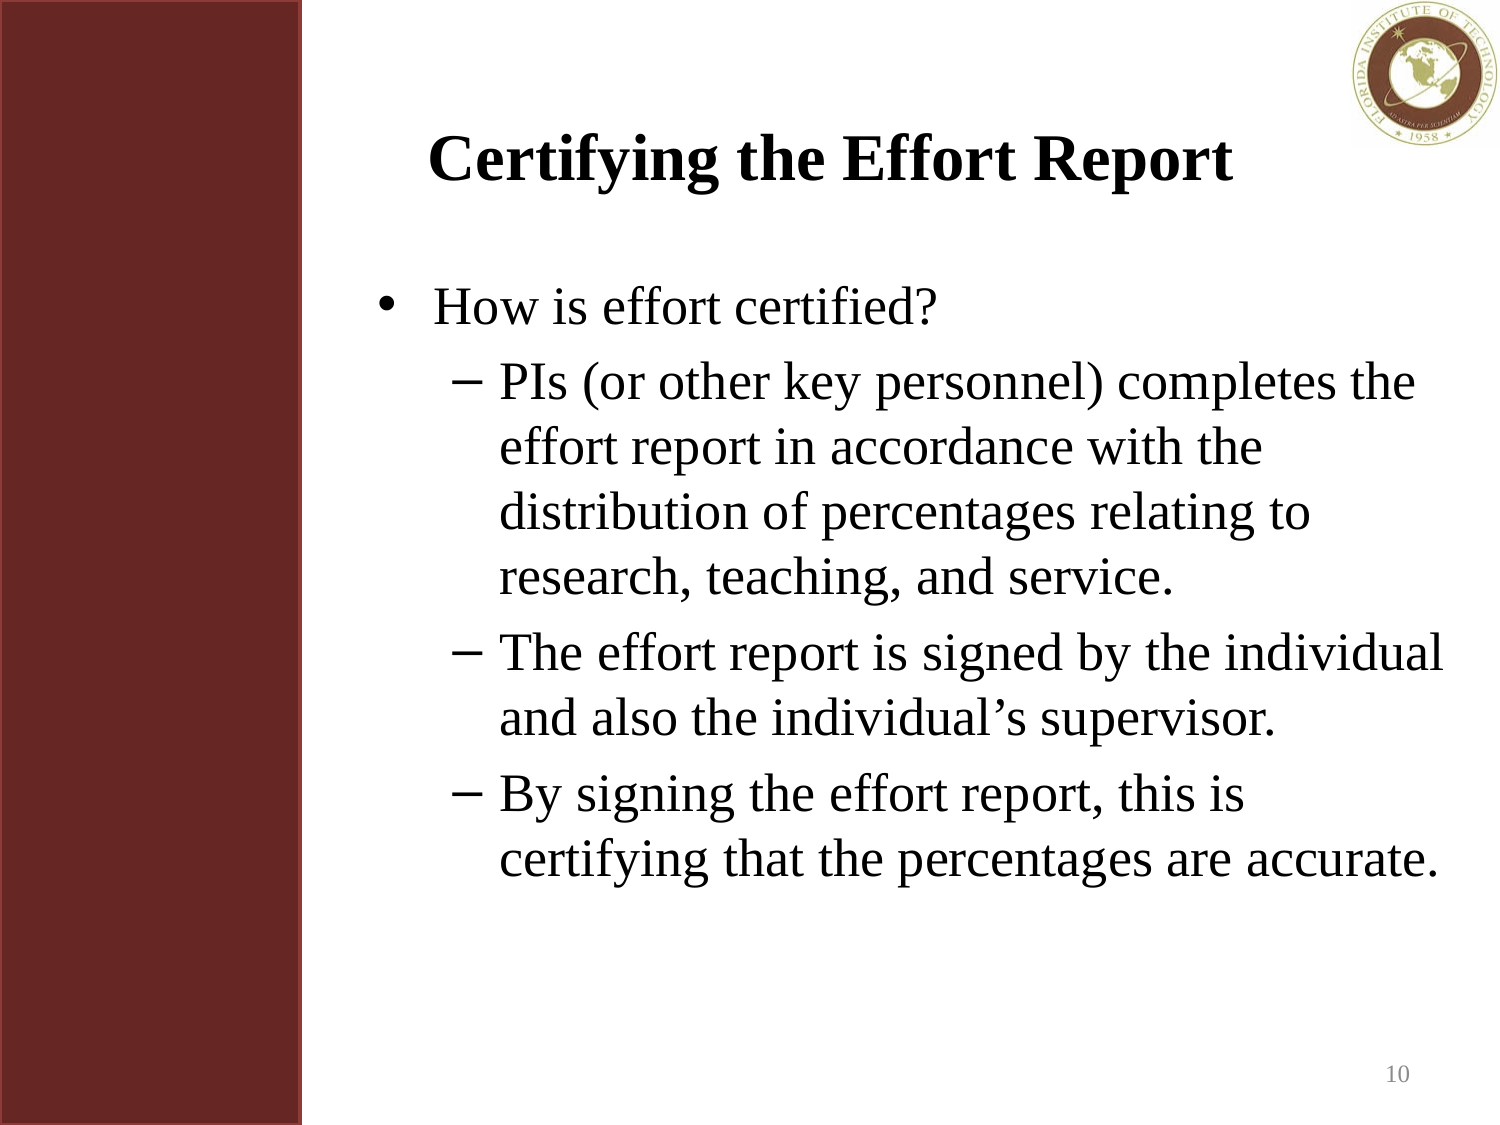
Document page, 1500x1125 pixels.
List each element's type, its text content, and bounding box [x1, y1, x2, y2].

list How is effort certified? PIs (or other key personnel) completes the effort report in accordance with the distribution of percentages relating to research, teaching, and service. The effort report is signed by the individual and also the individual’s supervisor. By signing the effort report, this is certifying that the percentages are accurate. [362, 262, 1463, 988]
slide_number 10 [1074, 1042, 1425, 1103]
picture [1350, 0, 1500, 148]
title Certifying the Effort Report [275, 99, 1388, 288]
